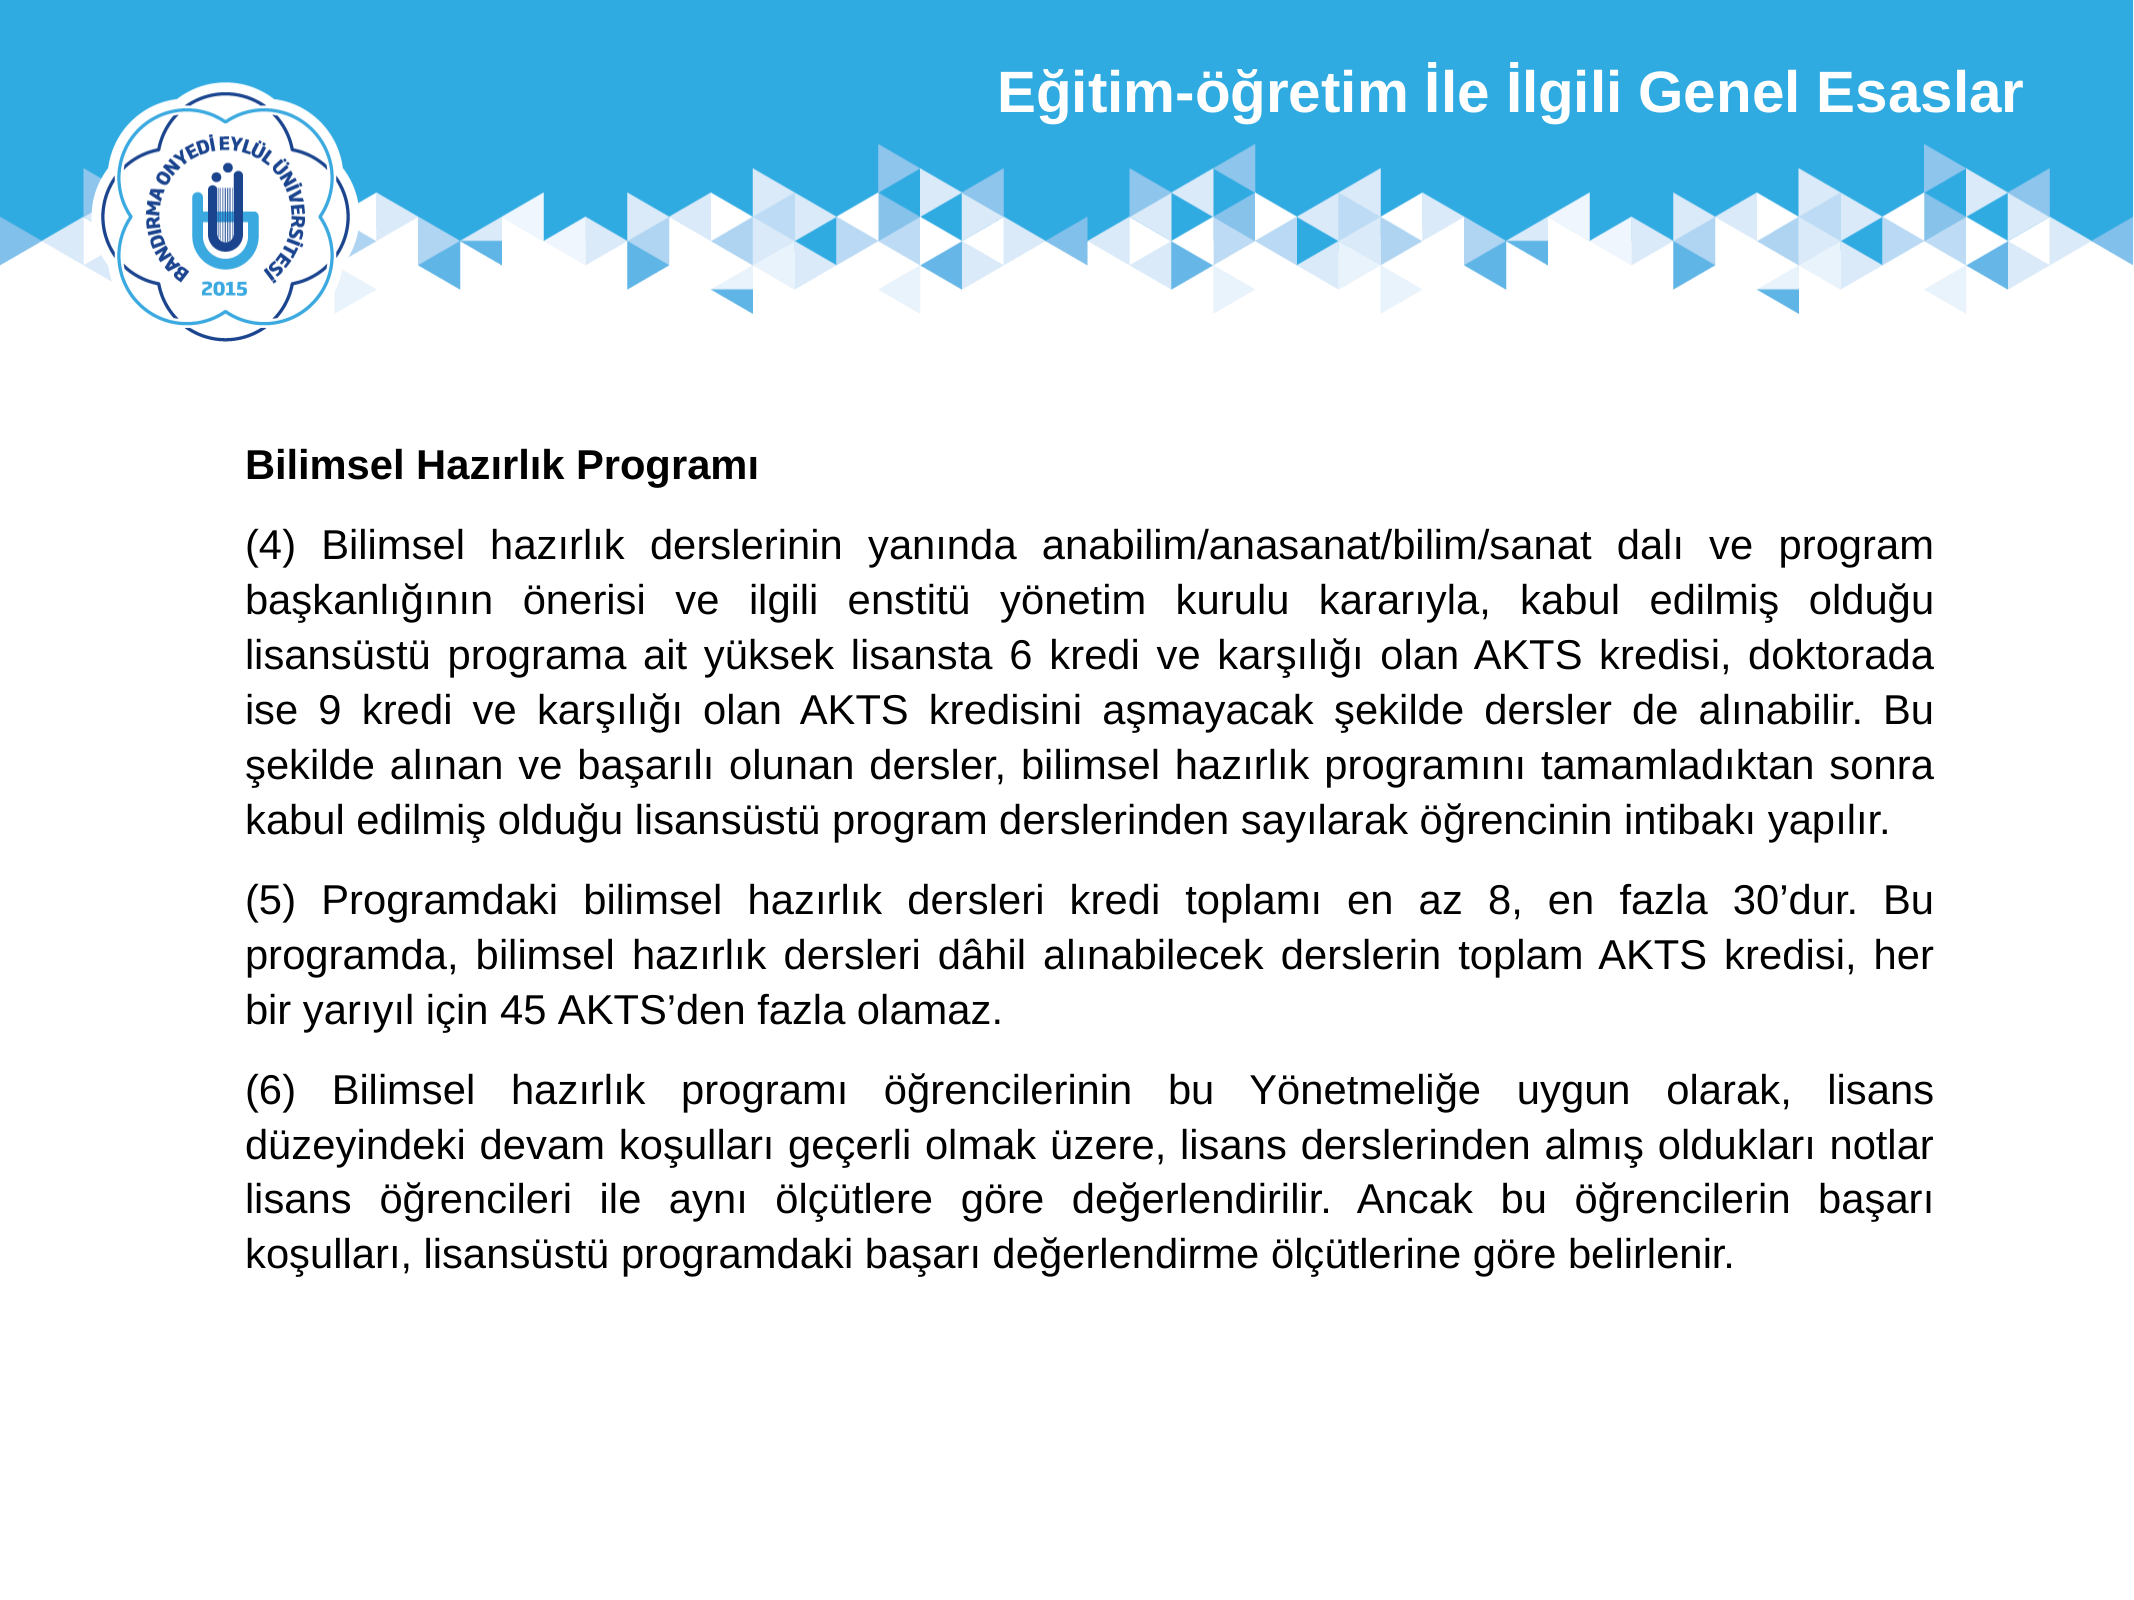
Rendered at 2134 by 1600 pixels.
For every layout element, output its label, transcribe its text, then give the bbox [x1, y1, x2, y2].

picture [0, 0, 2134, 352]
text_box Eğitim-öğretim İle İlgili Genel Esaslar [837, 46, 2034, 133]
text_box Bilimsel Hazırlık Programı (4) Bilimsel hazırlık derslerinin yanında anabilim/anasanat/bilim/sanat dalı ve program başkanlığının önerisi ve ilgili enstitü yönetim kurulu kararıyla, kabul edilmiş olduğu lisansüstü programa ait yüksek lisansta 6 kredi ve karşılığı olan AKTS kredisi, doktorada ise 9 kredi ve karşılığı olan AKTS kredisini aşmayacak şekilde dersler de alınabilir. Bu şekilde alınan ve başarılı olunan dersler, bilimsel hazırlık programını tamamladıktan sonra kabul edilmiş olduğu lisansüstü program derslerinden sayılarak öğrencinin intibakı yapılır. (5) Programdaki bilimsel hazırlık dersleri kredi toplamı en az 8, en fazla 30’dur. Bu programda, bilimsel hazırlık dersleri dâhil alınabilecek derslerin toplam AKTS kredisi, her bir yarıyıl için 45 AKTS’den fazla olamaz. (6) Bilimsel hazırlık programı öğrencilerinin bu Yönetmeliğe uygun olarak, lisans düzeyindeki devam koşulları geçerli olmak üzere, lisans derslerinden almış oldukları notlar lisans öğrencileri ile aynı ölçütlere göre değerlendirilir. Ancak bu öğrencilerin başarı koşulları, lisansüstü programdaki başarı değerlendirme ölçütlerine göre belirlenir. [230, 425, 1950, 1285]
